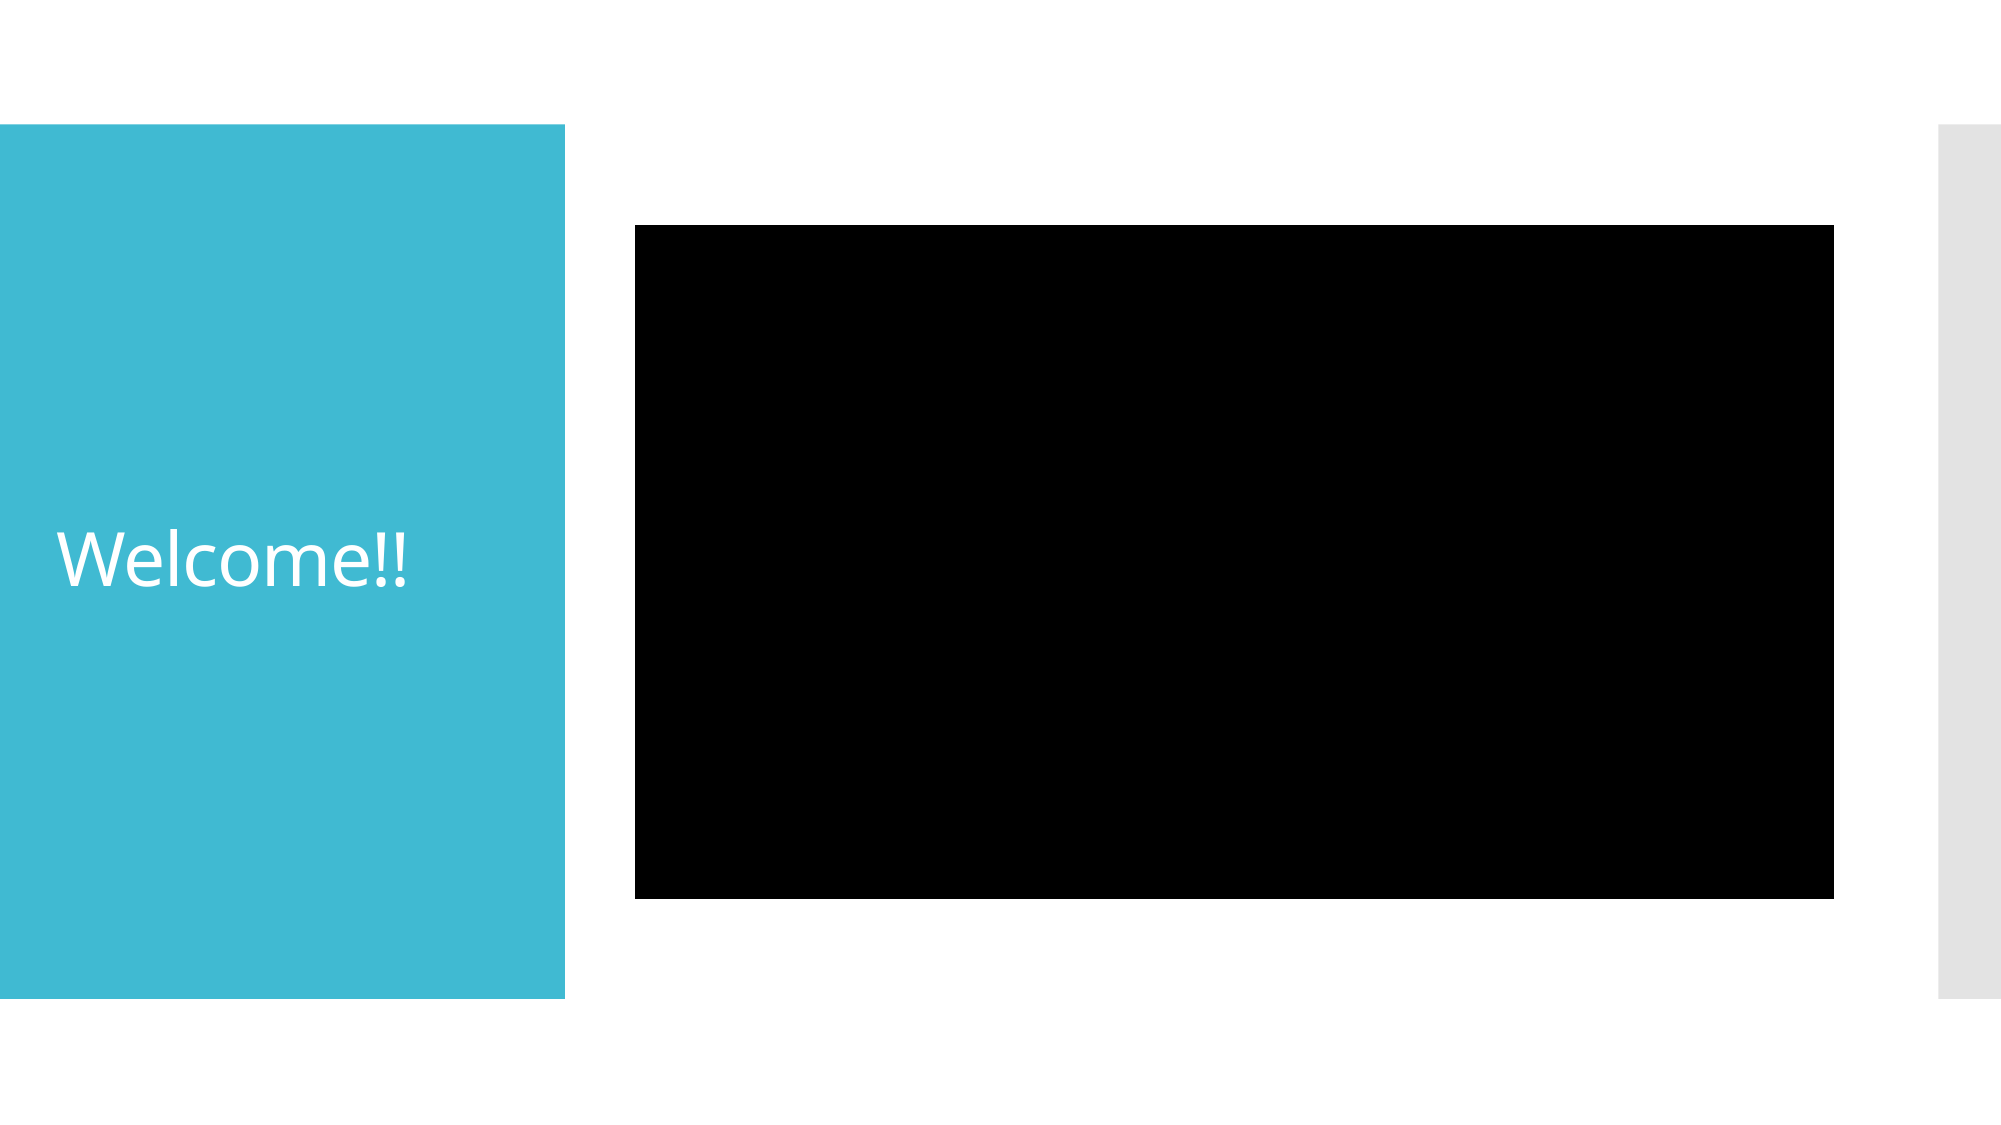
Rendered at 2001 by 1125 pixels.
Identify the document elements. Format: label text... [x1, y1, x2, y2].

title Welcome!! [41, 184, 525, 940]
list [634, 223, 1835, 900]
